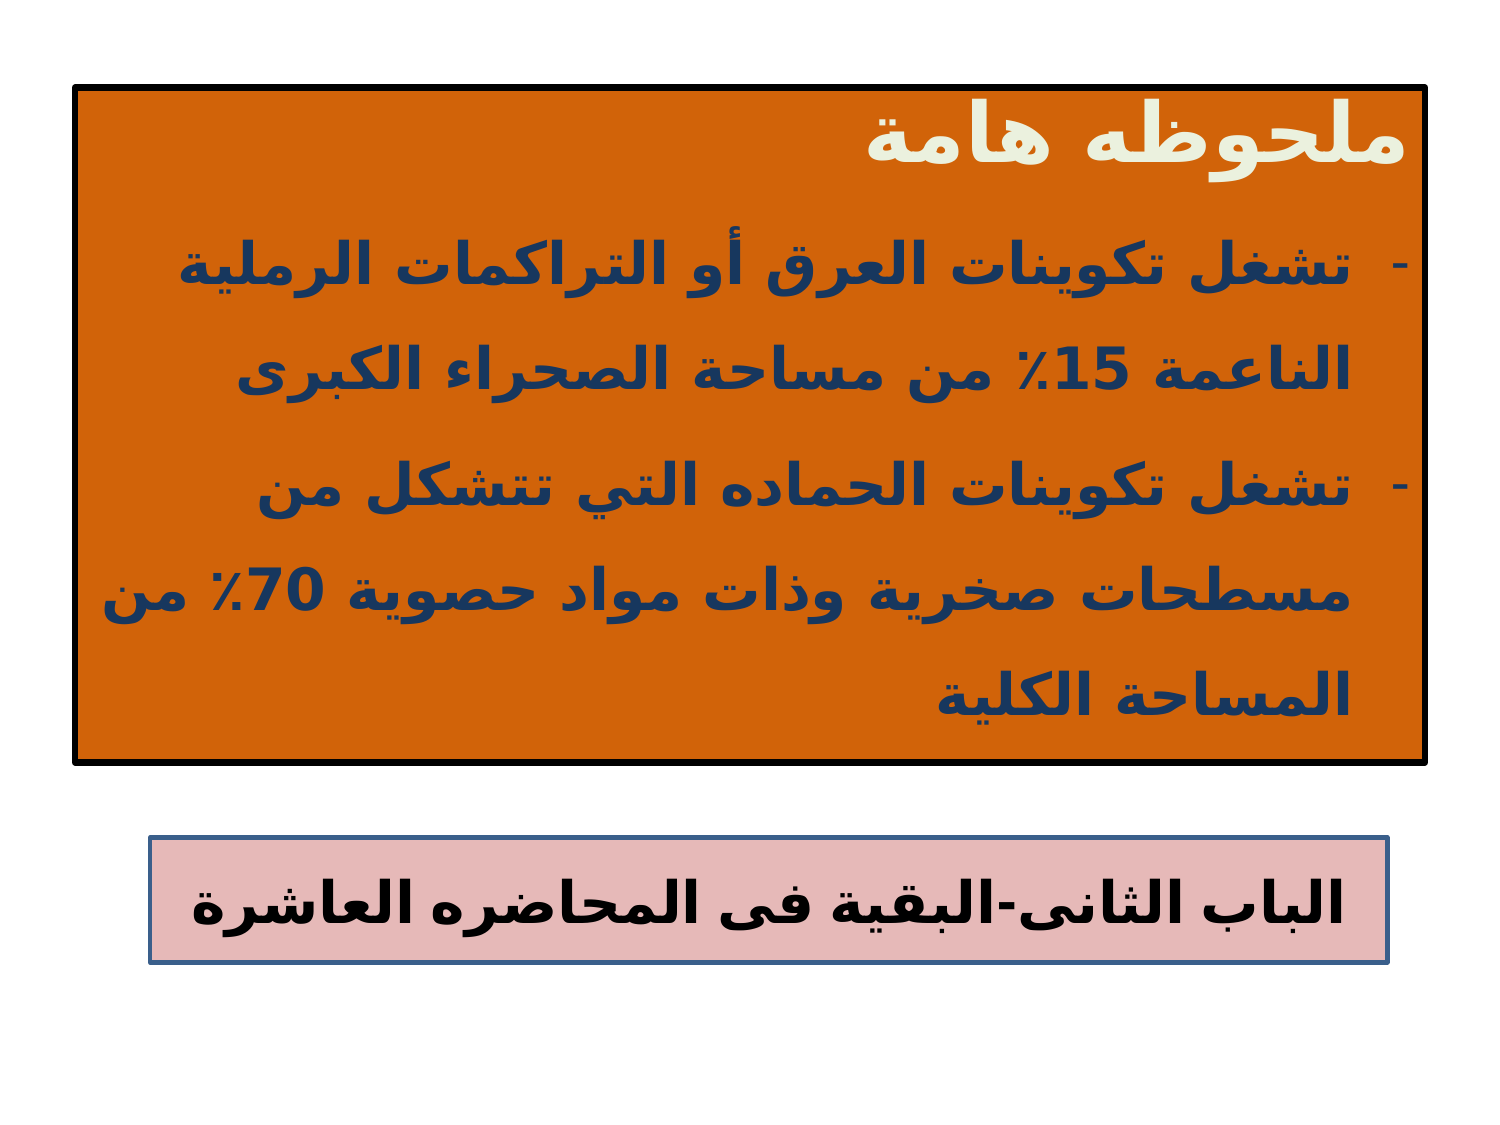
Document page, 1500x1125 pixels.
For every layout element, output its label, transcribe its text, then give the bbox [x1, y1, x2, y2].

list ملحوظه هامة تشغل تكوينات العرق أو التراكمات الرملية الناعمة 15٪ من مساحة الصحراء الكبرى تشغل تكوينات الحماده التي تتشكل من مسطحات صخرية وذات مواد حصوية 70٪ من المساحة الكلية [75, 87, 1425, 763]
text_box الباب الثانى-البقية فى المحاضره العاشرة [148, 835, 1390, 965]
